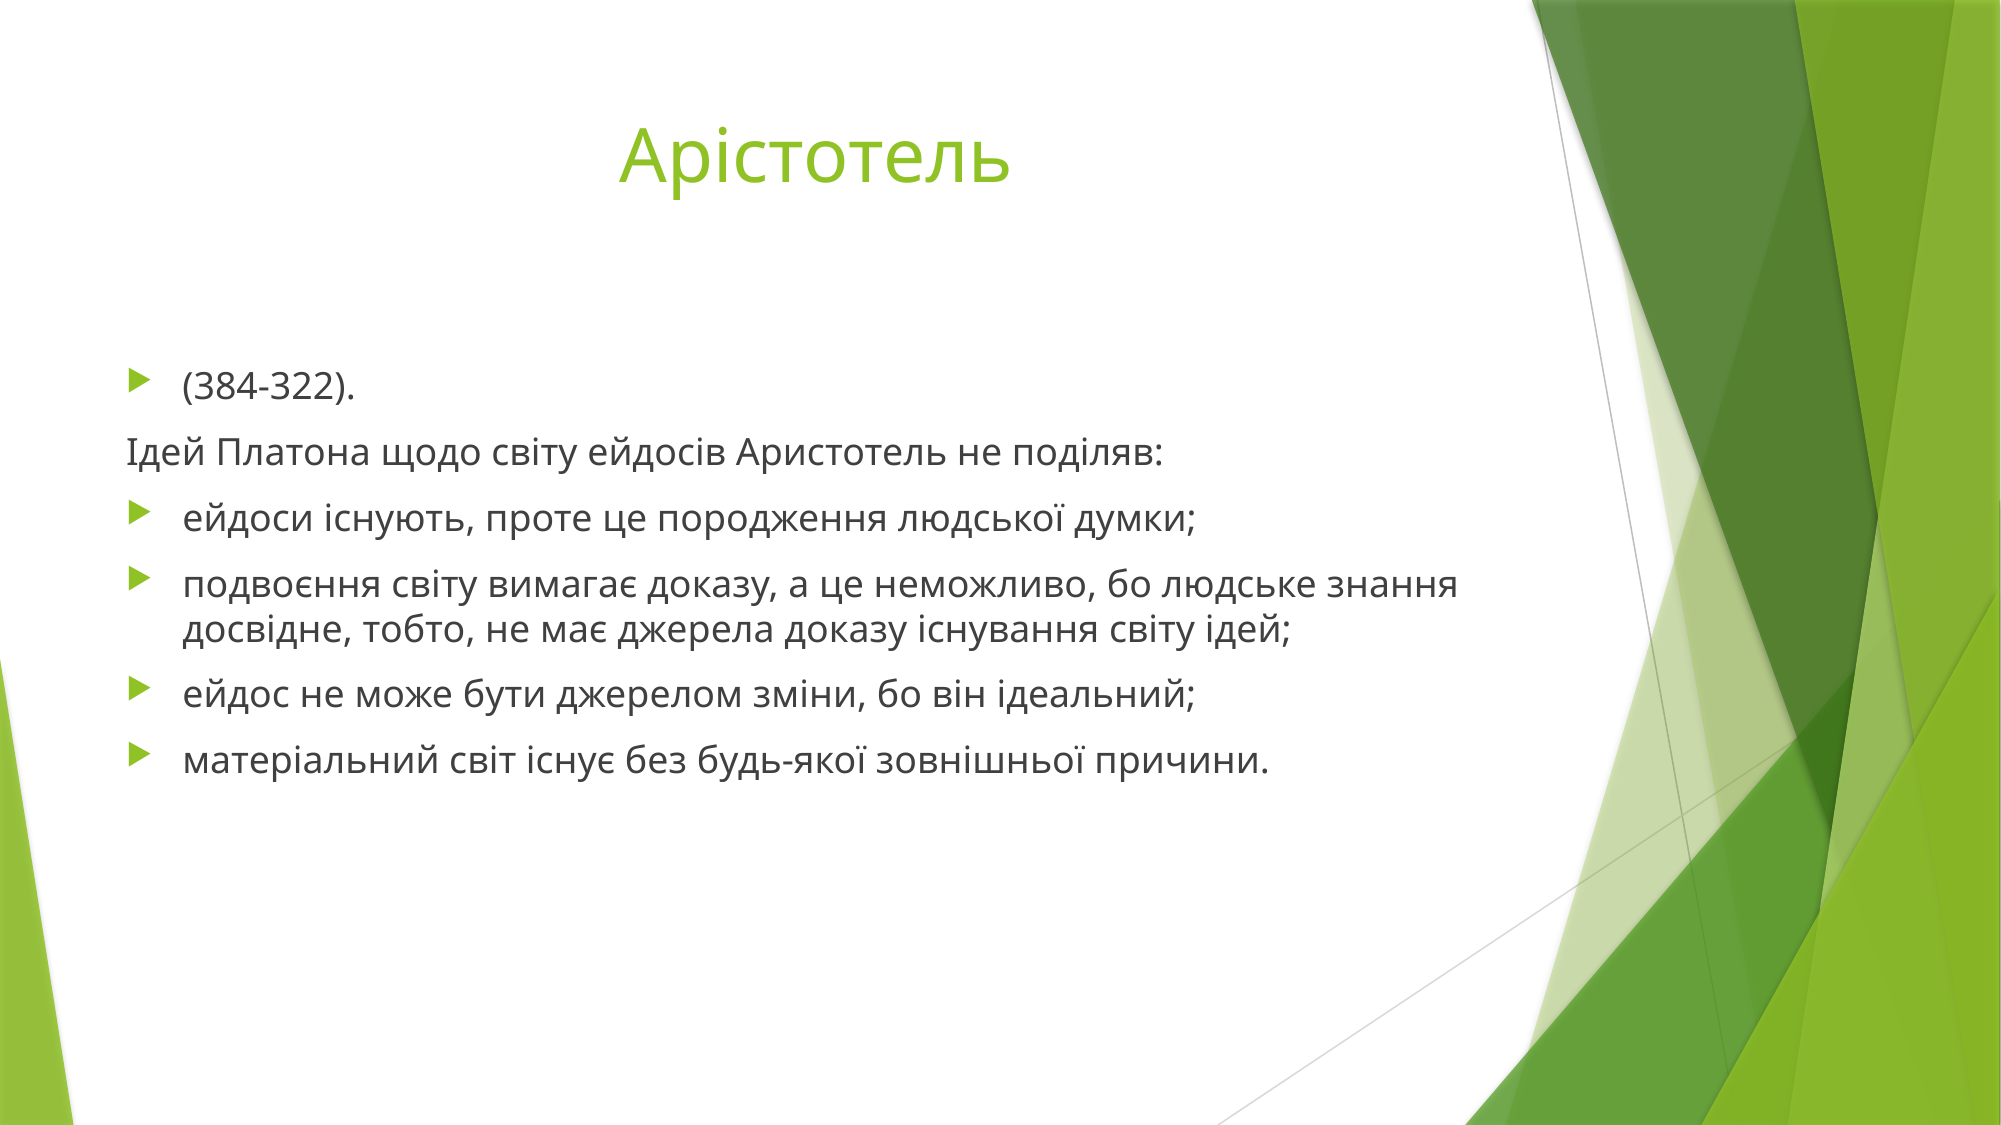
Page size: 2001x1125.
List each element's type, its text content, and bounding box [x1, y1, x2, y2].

title Арістотель [111, 99, 1522, 317]
list (384-322). Ідей Платона щодо світу ейдосів Аристотель не поділяв: ейдоси існують, проте це породження людської думки; подвоєння світу вимагає доказу, а це неможливо, бо людське знання досвідне, тобто, не має джерела доказу існування світу ідей; ейдос не може бути джерелом зміни, бо він ідеальний; матеріальний світ існує без будь-якої зовнішньої причини. [111, 354, 1522, 992]
